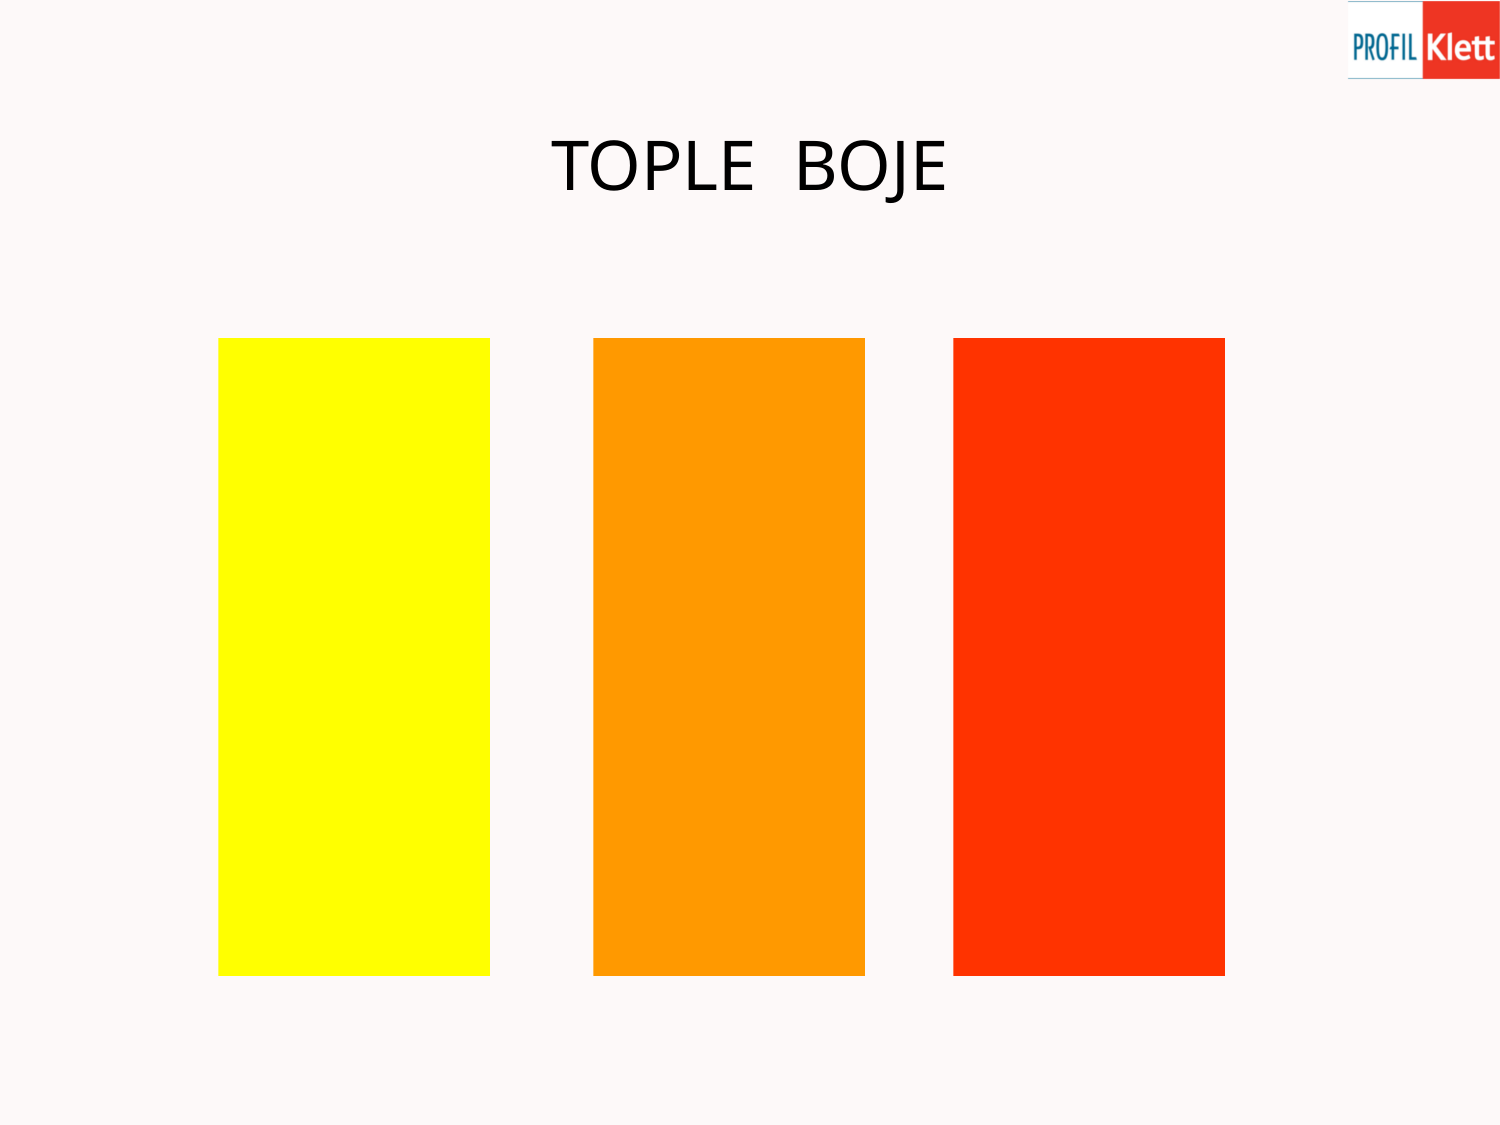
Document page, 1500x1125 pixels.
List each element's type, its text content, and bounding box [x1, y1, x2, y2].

text_box TOPLE BOJE [103, 59, 1397, 278]
picture [0, 0, 1500, 1125]
text_box [591, 336, 867, 978]
text_box [951, 336, 1227, 978]
text_box [216, 336, 492, 978]
